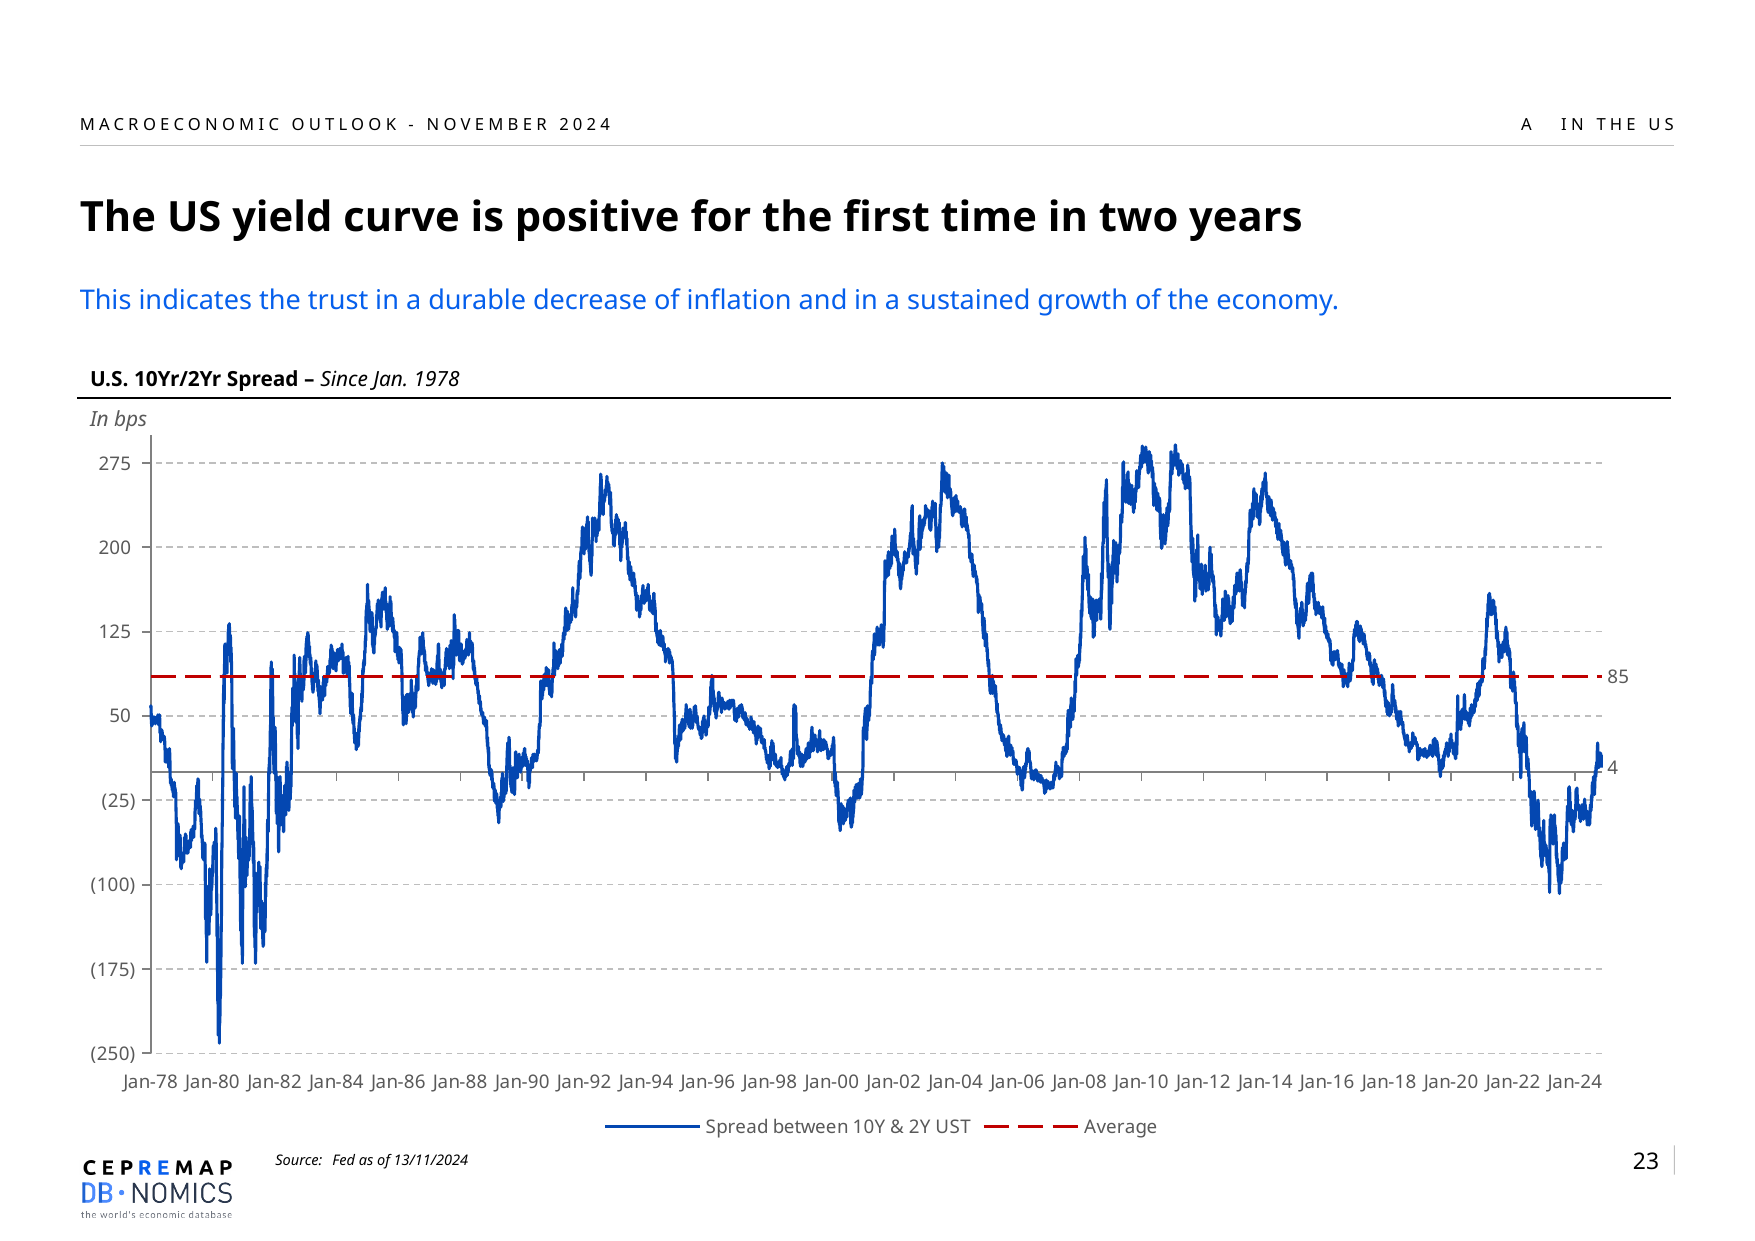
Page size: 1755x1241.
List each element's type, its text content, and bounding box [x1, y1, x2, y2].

chart [85, 411, 1678, 1146]
title The US yield curve is positive for the first time in two years [79, 195, 1675, 256]
list This indicates the trust in a durable decrease of inflation and in a sustained growth of the economy. [79, 270, 1675, 316]
table_cell In bps [77, 399, 1671, 438]
text_box Source: Fed as of 13/11/2024 [275, 1160, 1626, 1186]
picture [79, 1160, 236, 1175]
footer Macroeconomic Outlook - November 2024 [79, 109, 877, 139]
picture [81, 1182, 232, 1218]
slide_number A In the US [877, 109, 1675, 139]
table_header U.S. 10Yr/2Yr Spread – Since Jan. 1978 [77, 358, 1671, 397]
slide_number 23 [1562, 1157, 1675, 1175]
